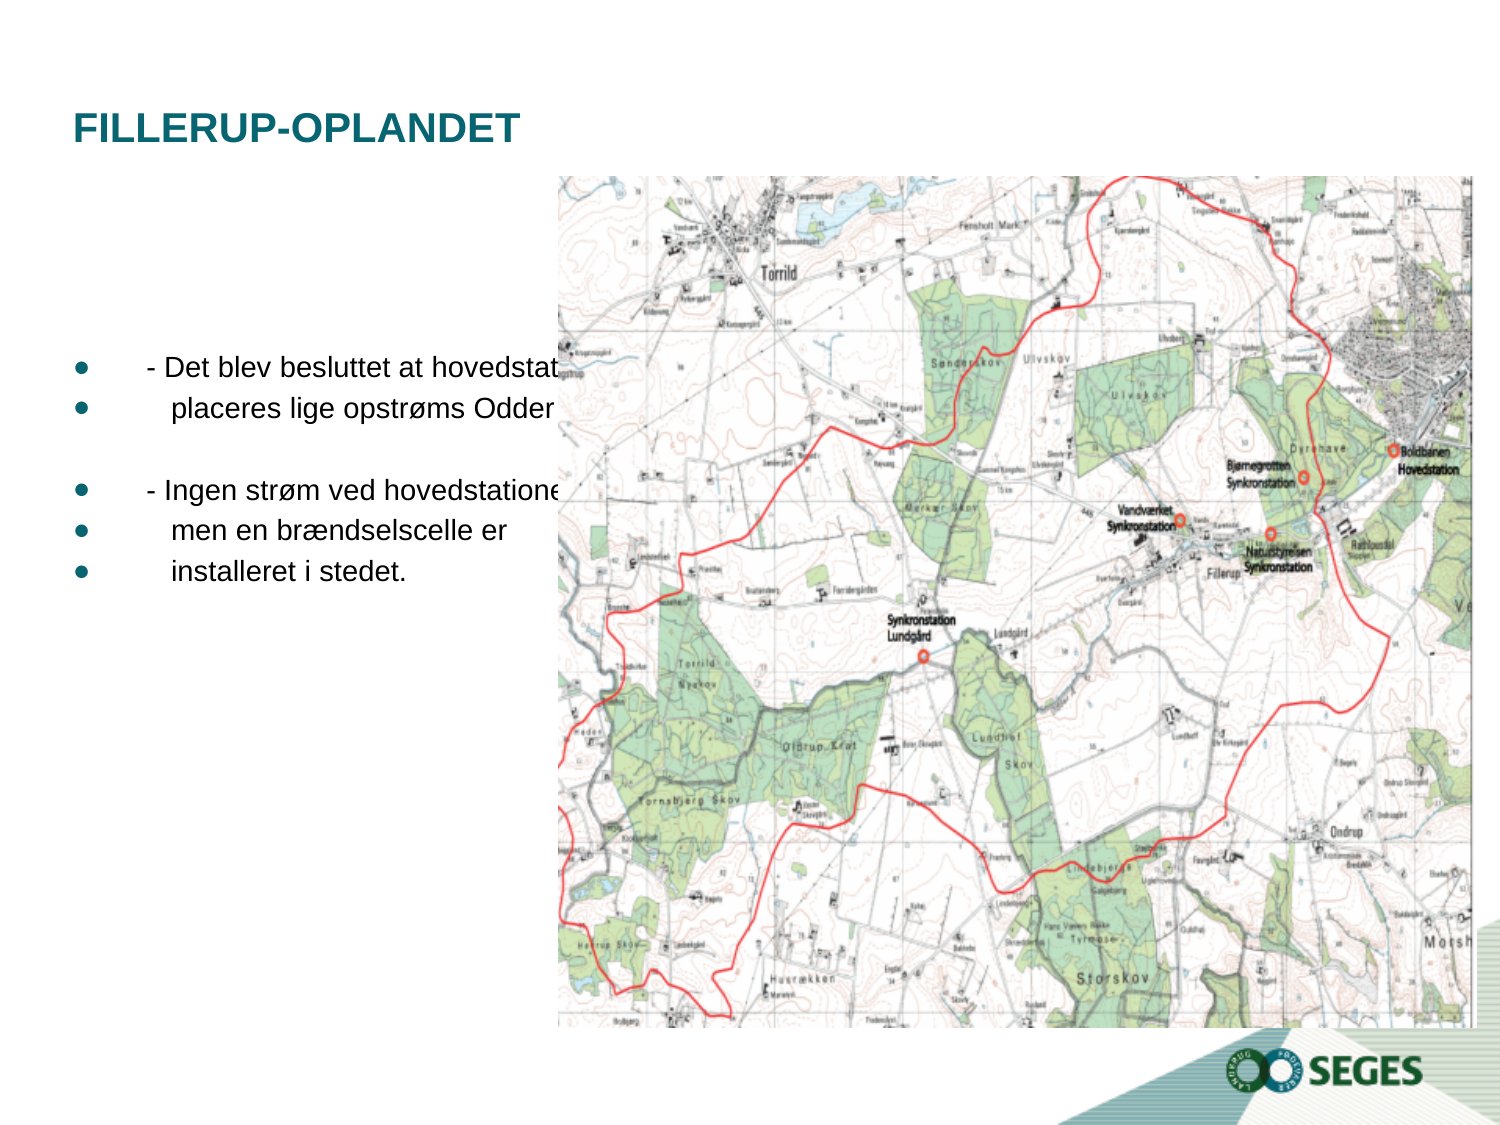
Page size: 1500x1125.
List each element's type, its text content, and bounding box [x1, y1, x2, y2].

picture [557, 176, 1477, 1029]
picture [1222, 1047, 1426, 1094]
title fillerup-oplandet [57, 75, 1443, 177]
list - Det blev besluttet at hovedstationen placeres lige opstrøms Odder by. - Ingen strøm ved hovedstationen, men en brændselscelle er installeret i stedet. [57, 340, 552, 897]
